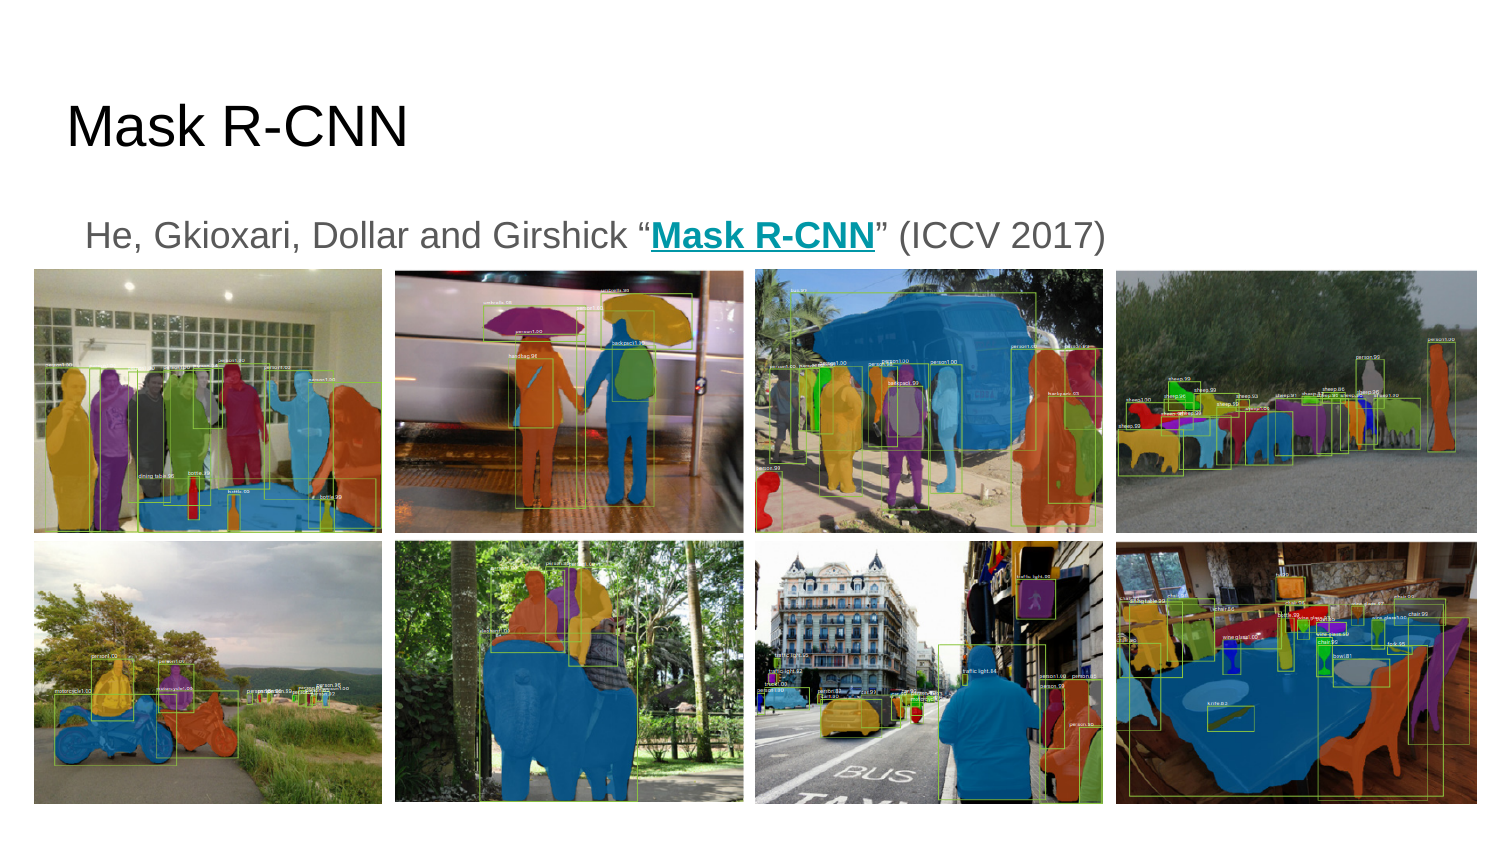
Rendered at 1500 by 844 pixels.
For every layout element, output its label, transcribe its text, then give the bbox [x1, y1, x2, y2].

picture [25, 261, 1484, 808]
title Mask R-CNN [51, 72, 1449, 167]
list He, Gkioxari, Dollar and Girshick “Mask R-CNN” (ICCV 2017) [51, 189, 1449, 260]
